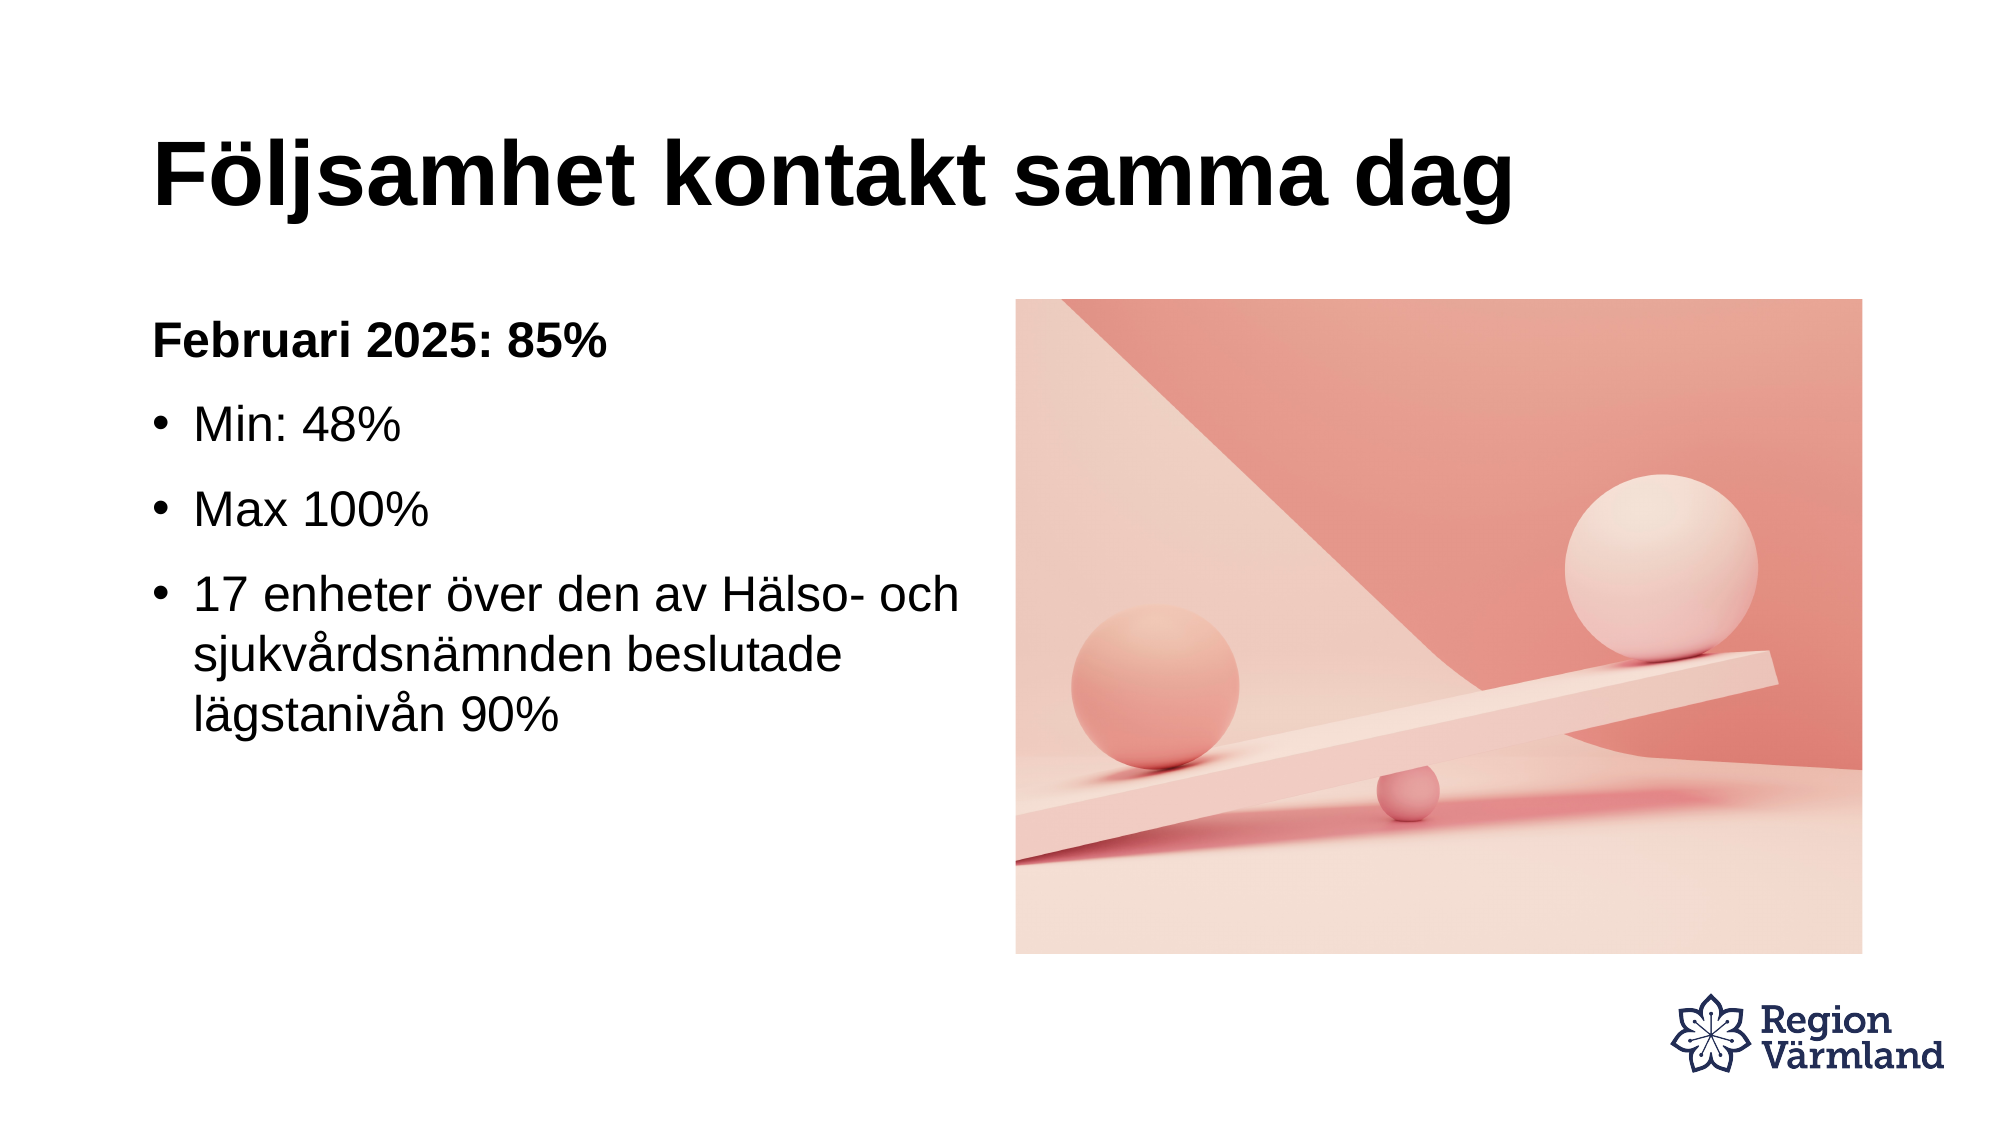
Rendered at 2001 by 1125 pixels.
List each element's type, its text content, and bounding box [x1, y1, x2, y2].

picture [1015, 299, 1863, 955]
picture [1670, 993, 1944, 1073]
list Februari 2025: 85% Min: 48% Max 100% 17 enheter över den av Hälso- och sjukvårdsnämnden beslutade lägstanivån 90% [137, 299, 985, 955]
title Följsamhet kontakt samma dag [137, 59, 1863, 278]
